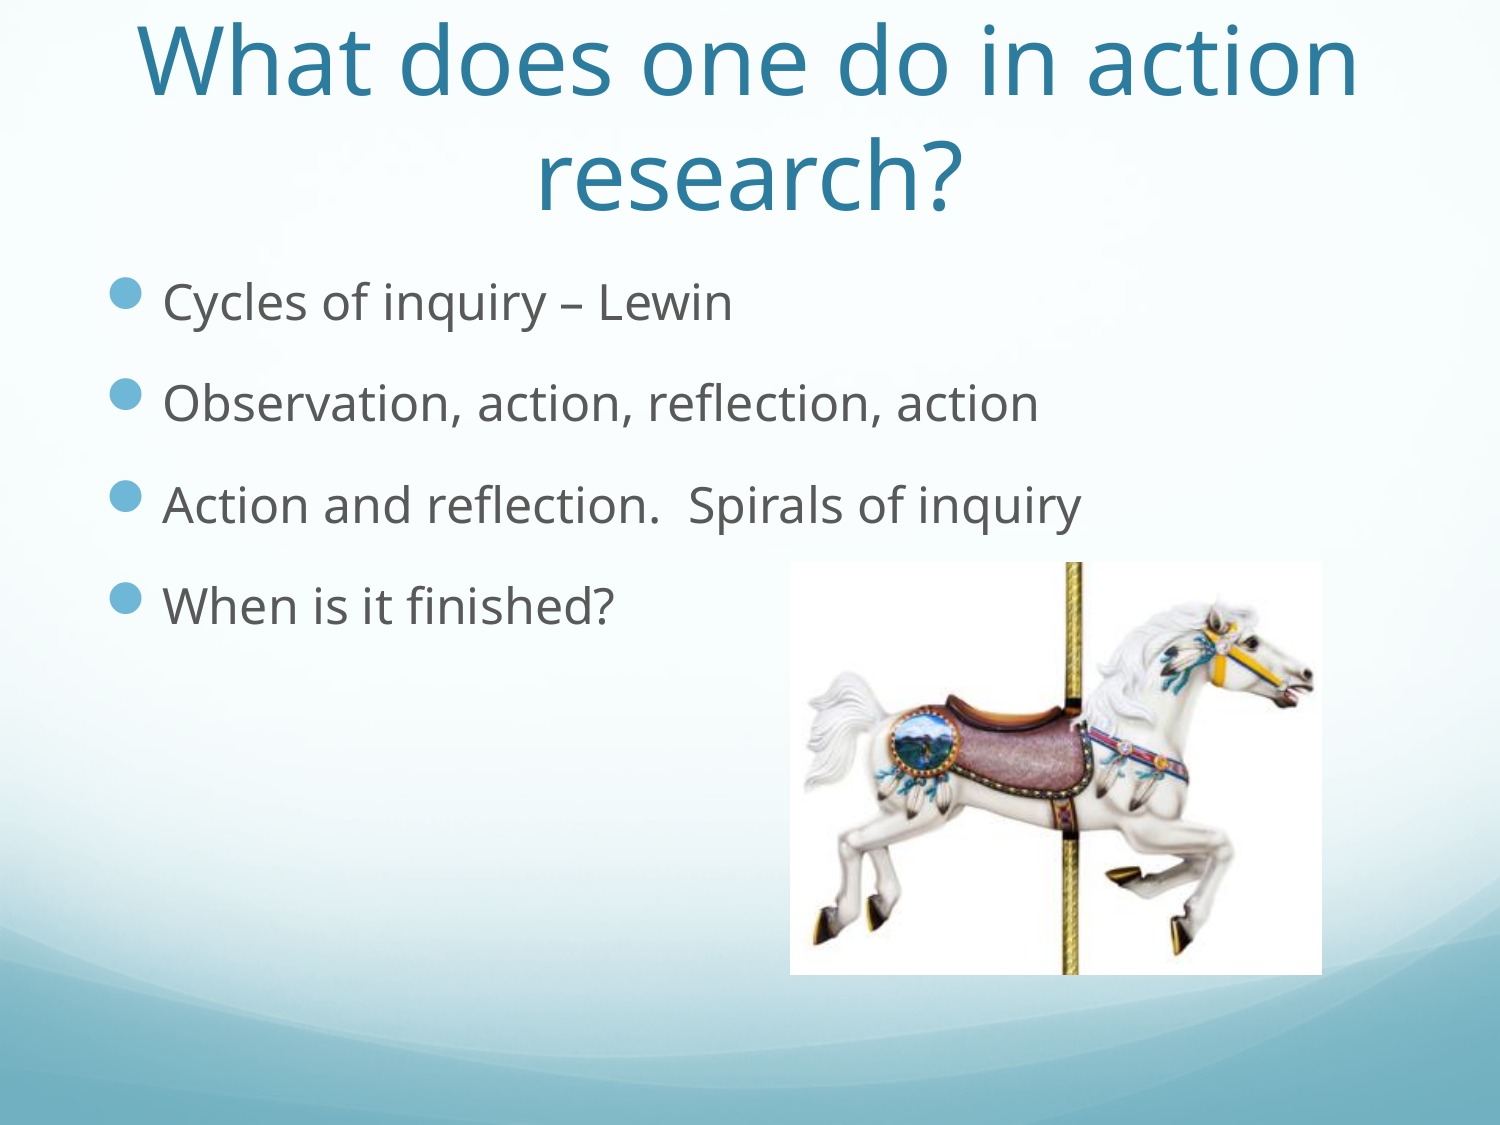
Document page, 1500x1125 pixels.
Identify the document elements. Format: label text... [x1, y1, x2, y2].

title What does one do in action research? [90, 17, 1410, 237]
picture [790, 561, 1323, 976]
list Cycles of inquiry – Lewin Observation, action, reflection, action Action and reflection. Spirals of inquiry When is it finished? [90, 262, 1410, 975]
